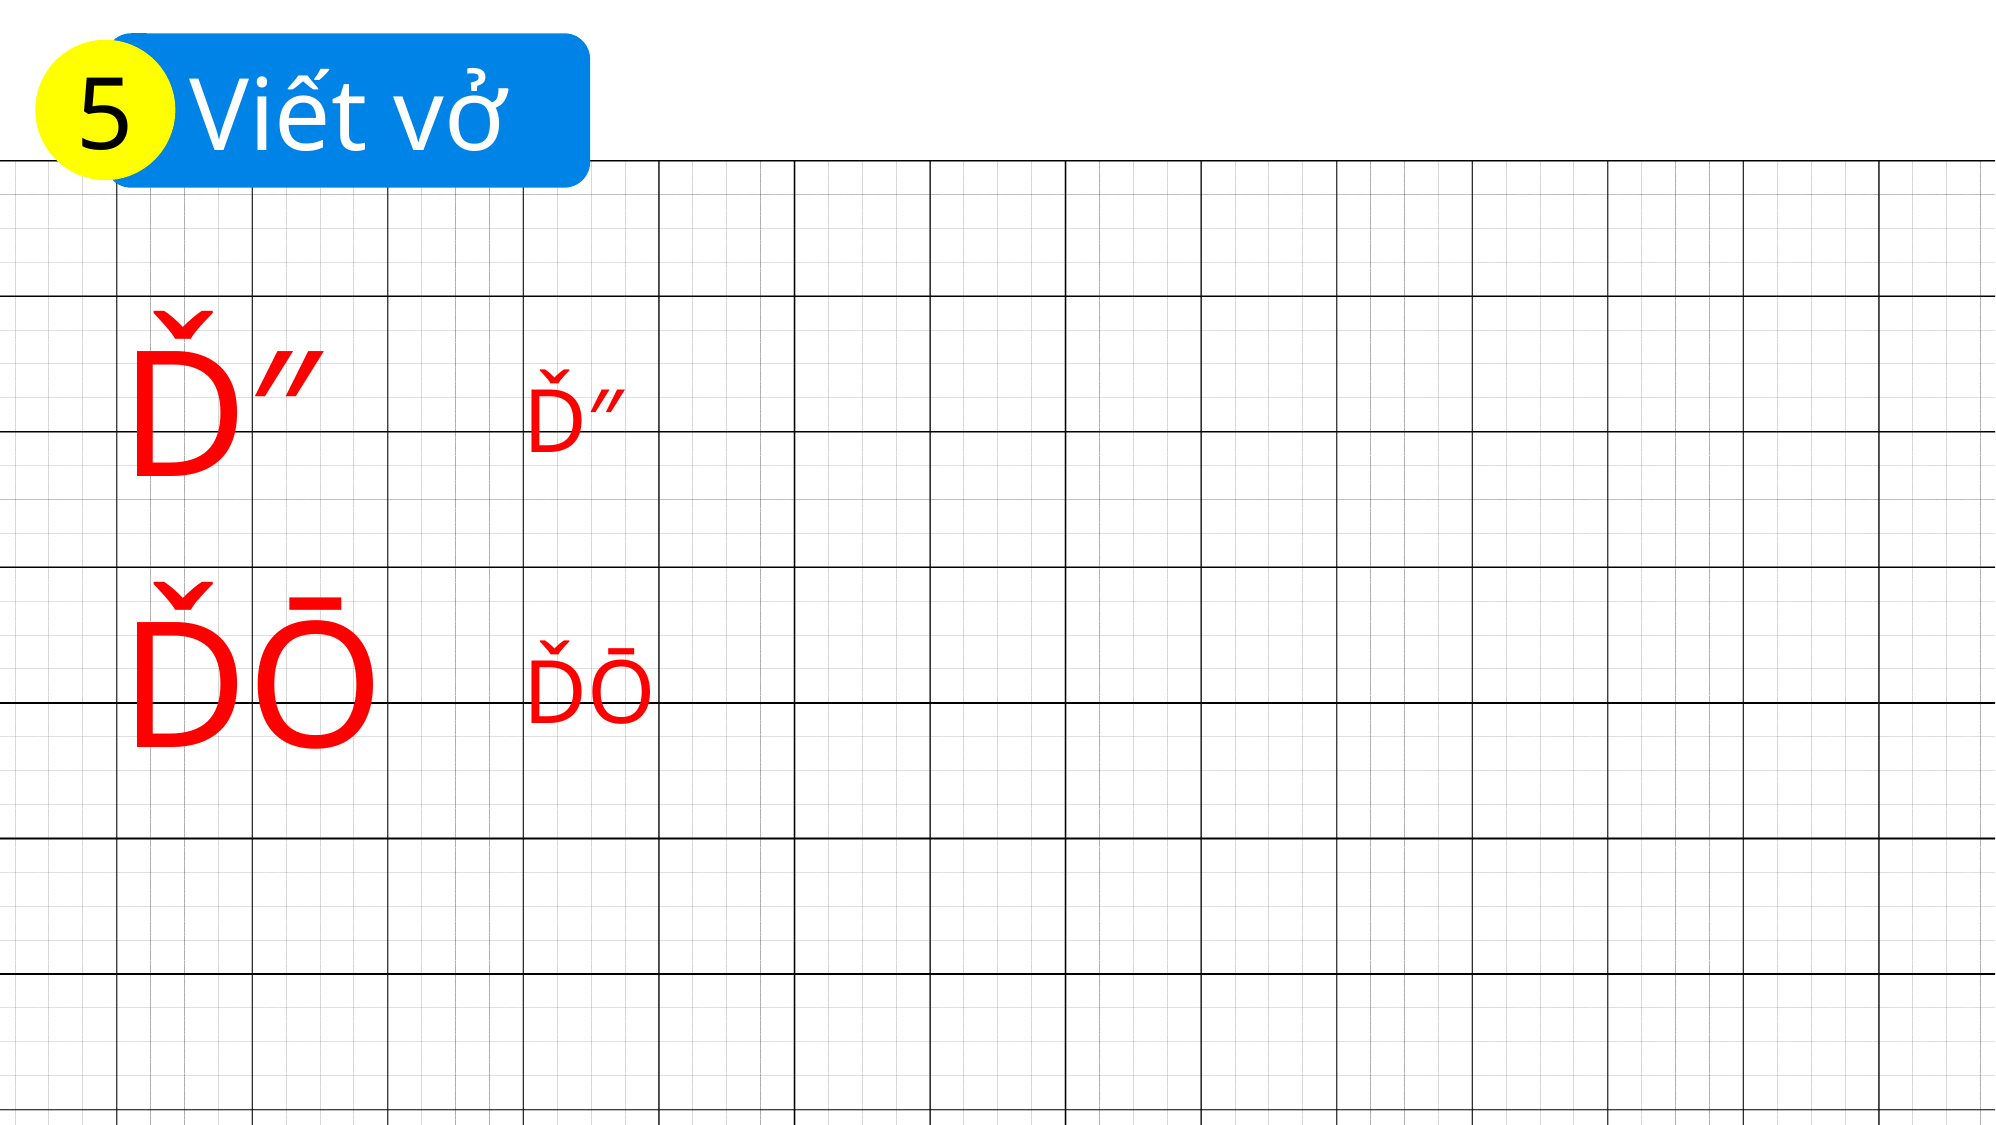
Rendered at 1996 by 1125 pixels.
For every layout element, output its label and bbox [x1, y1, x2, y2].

text_box [35, 33, 591, 188]
picture [0, 160, 1996, 1125]
